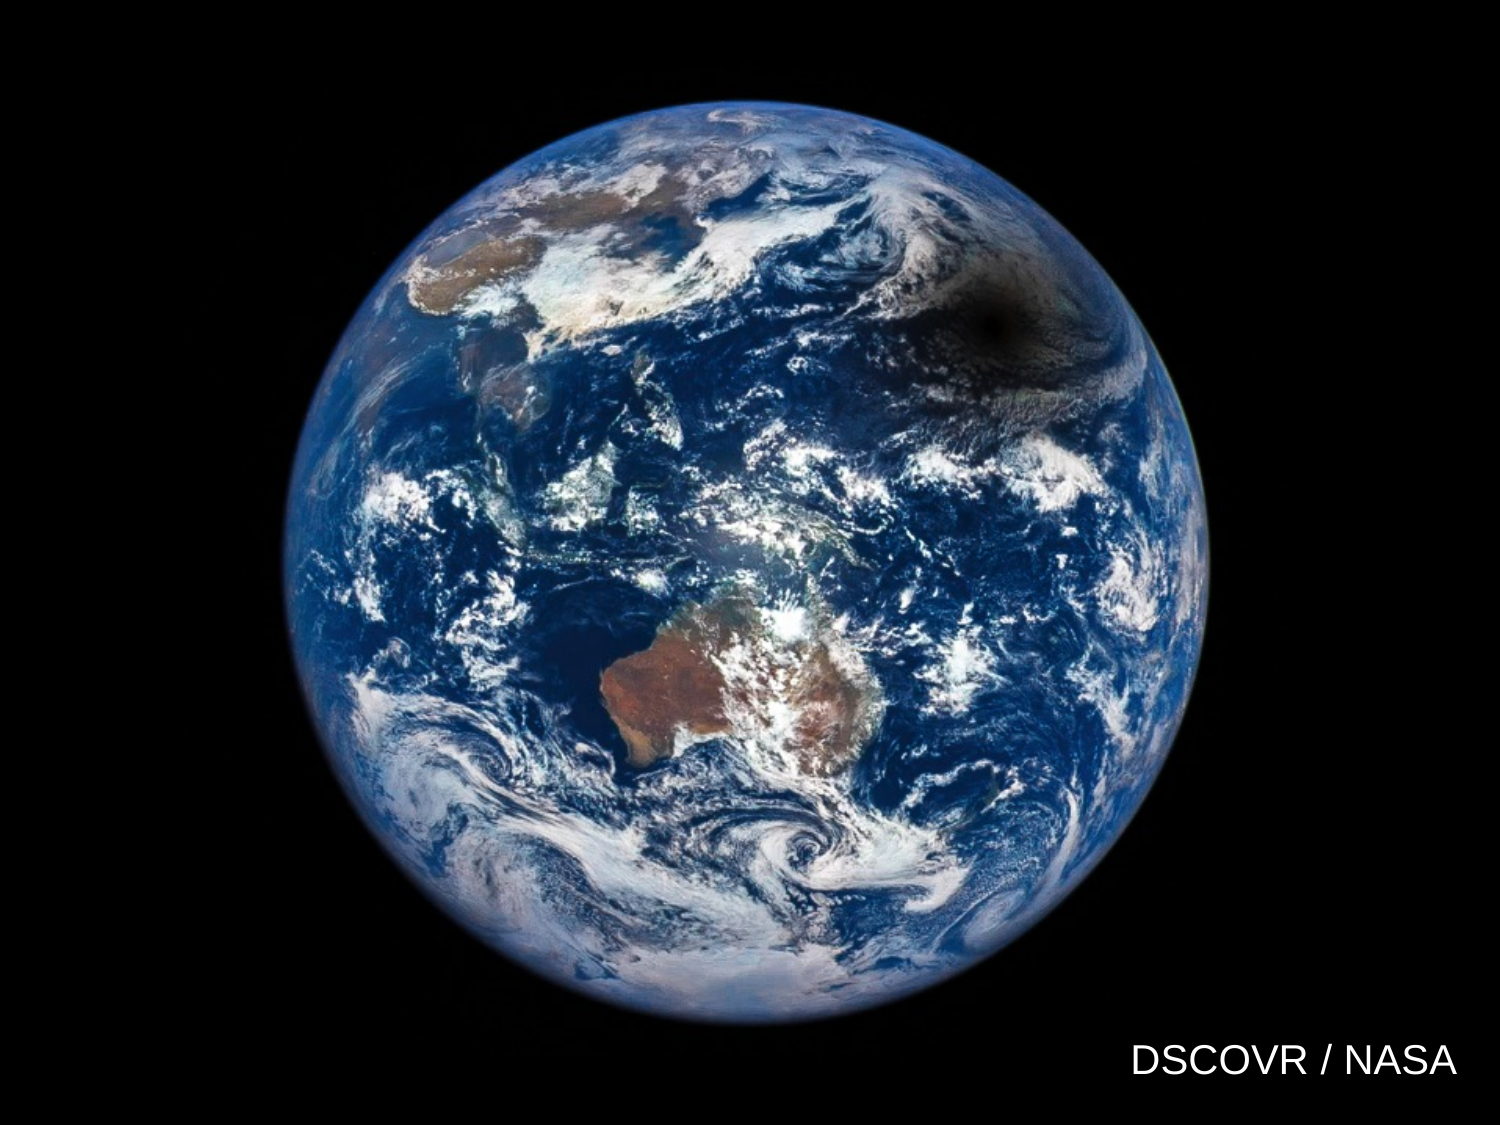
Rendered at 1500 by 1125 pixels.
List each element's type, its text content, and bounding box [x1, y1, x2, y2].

picture [0, 62, 1500, 1063]
text_box DSCOVR / NASA [1099, 1070, 1488, 1090]
